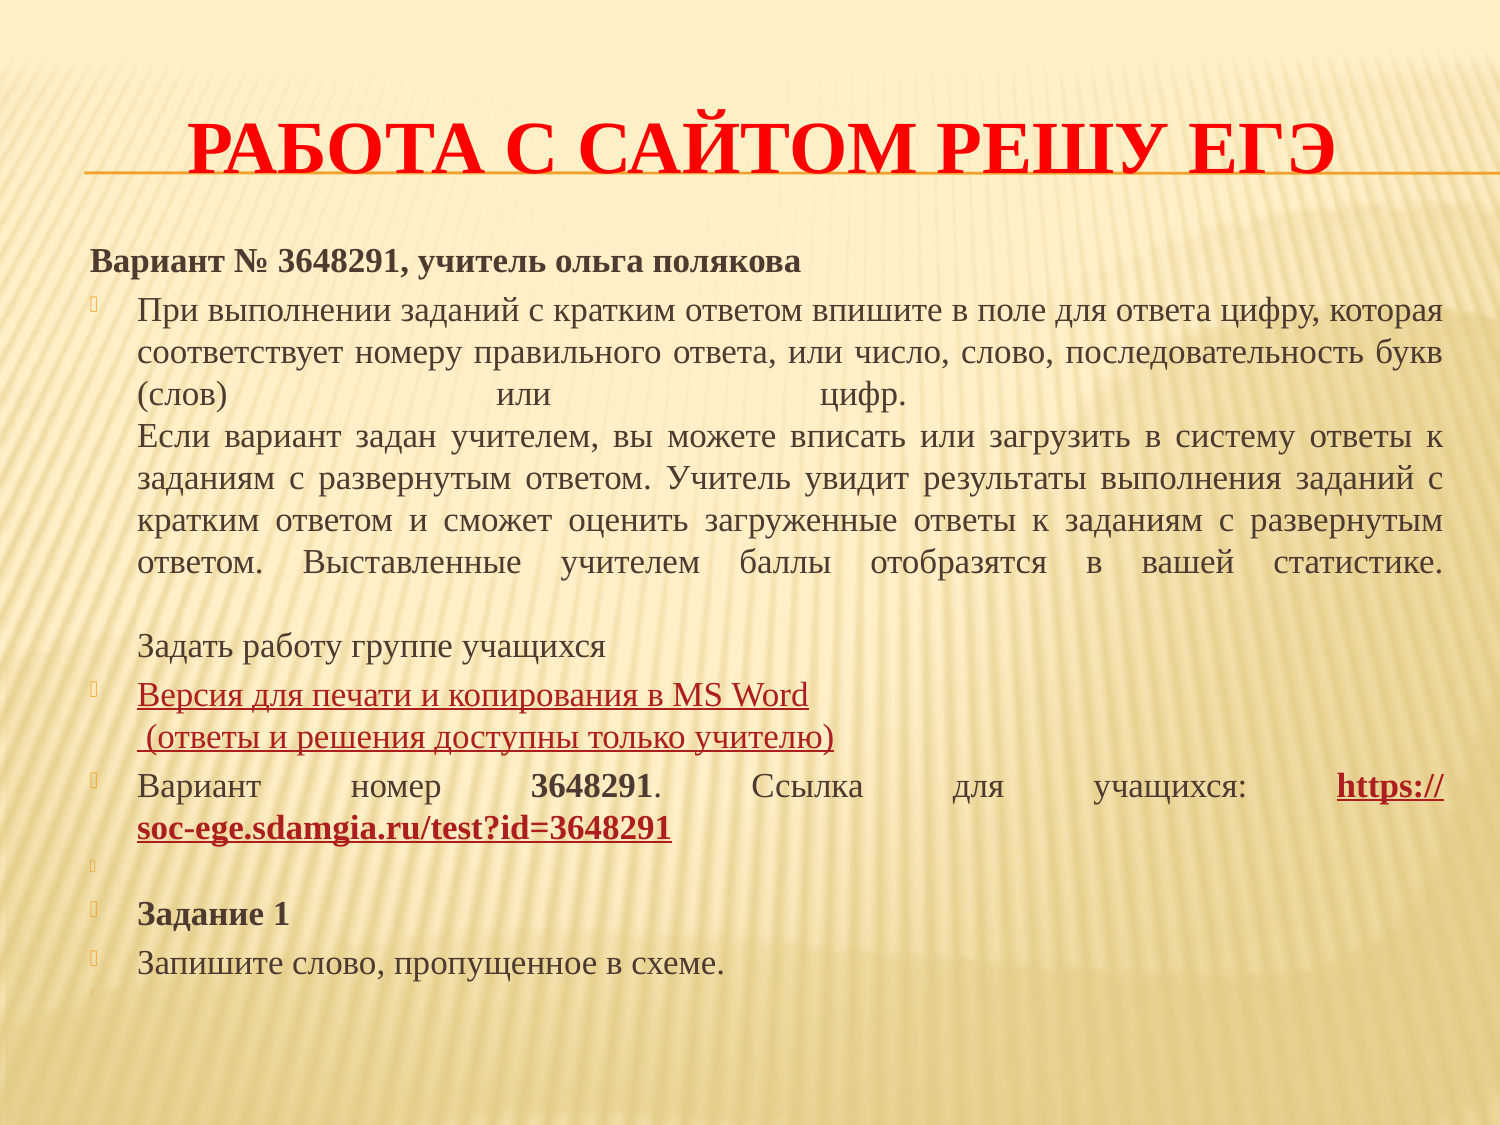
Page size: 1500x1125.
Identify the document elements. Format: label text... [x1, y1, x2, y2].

title Работа с сайтом РЕШУ ЕГЭ [50, 75, 1475, 213]
list Вариант № 3648291, учитель ольга полякова При выполнении заданий с кратким ответом впишите в поле для ответа цифру, которая соответствует номеру правильного ответа, или число, слово, последовательность букв (слов) или цифр. Если вариант задан учителем, вы можете вписать или загрузить в систему ответы к заданиям с развернутым ответом. Учитель увидит результаты выполнения заданий с кратким ответом и сможет оценить загруженные ответы к заданиям с развернутым ответом. Выставленные учителем баллы отобразятся в вашей статистике. Задать работу группе учащихся Версия для печати и копирования в MS Word (ответы и решения доступны только учителю) Вариант номер 3648291. Ссылка для учащихся: https://soc-ege.sdamgia.ru/test?id=3648291 Задание 1 Запишите слово, пропущенное в схеме. [75, 172, 1459, 1071]
